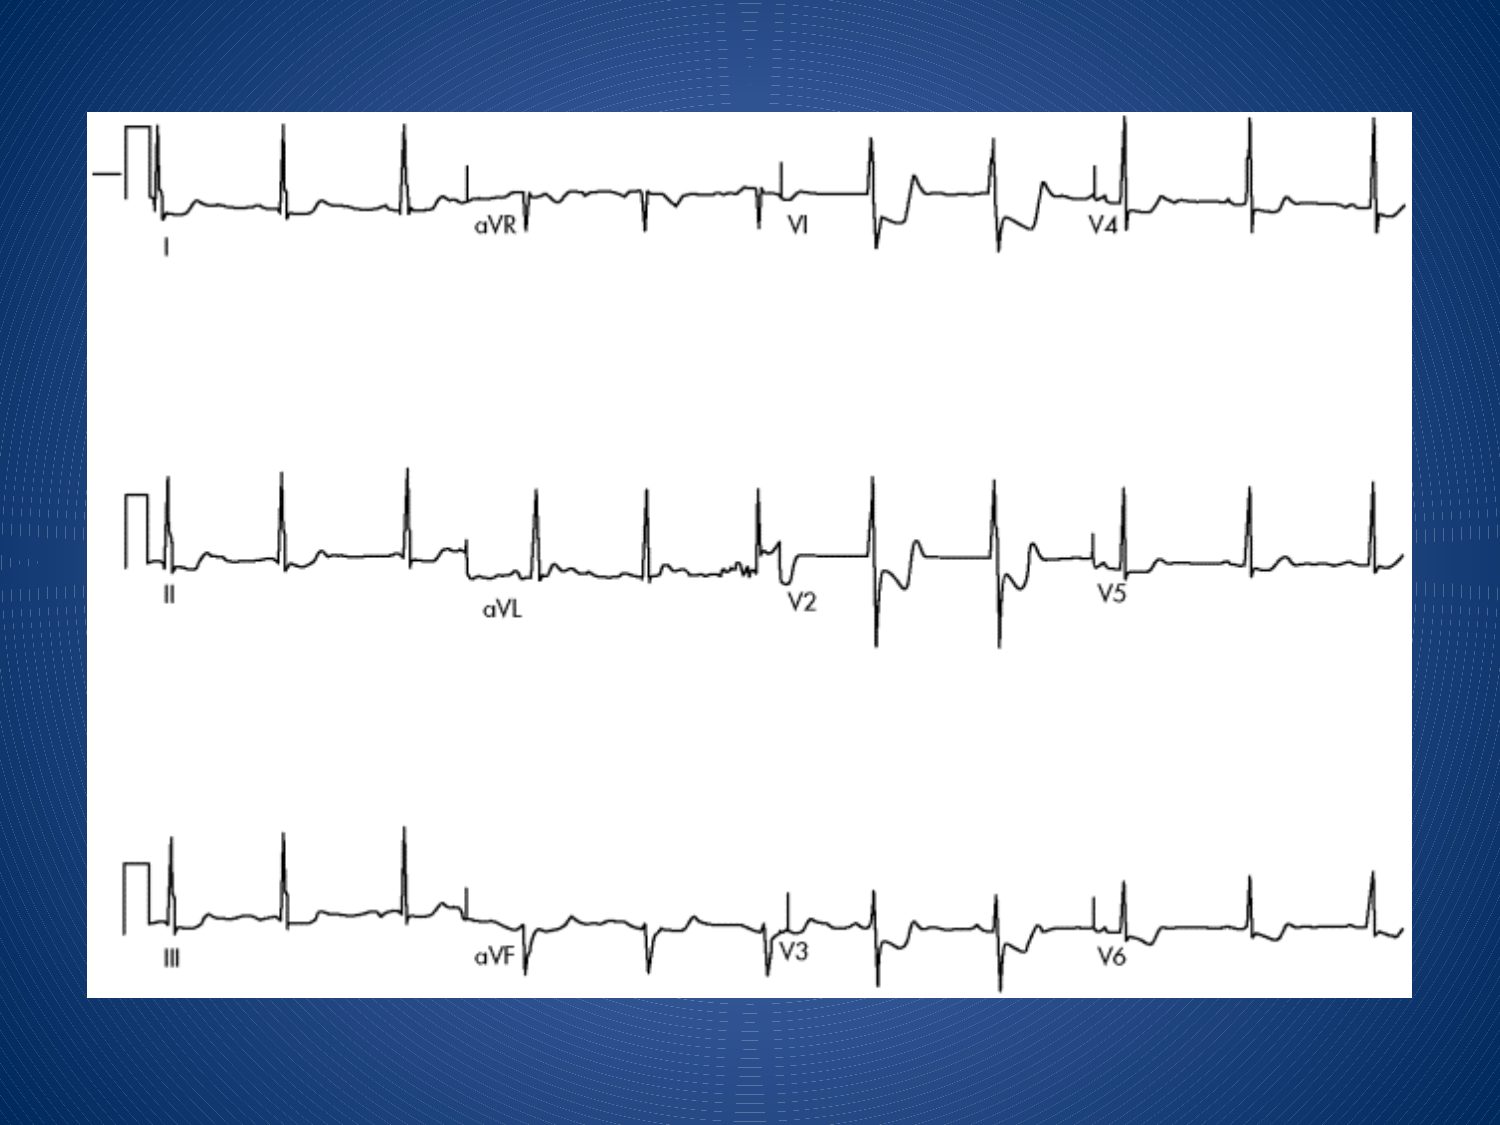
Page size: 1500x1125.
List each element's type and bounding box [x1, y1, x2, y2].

picture [87, 112, 1413, 998]
